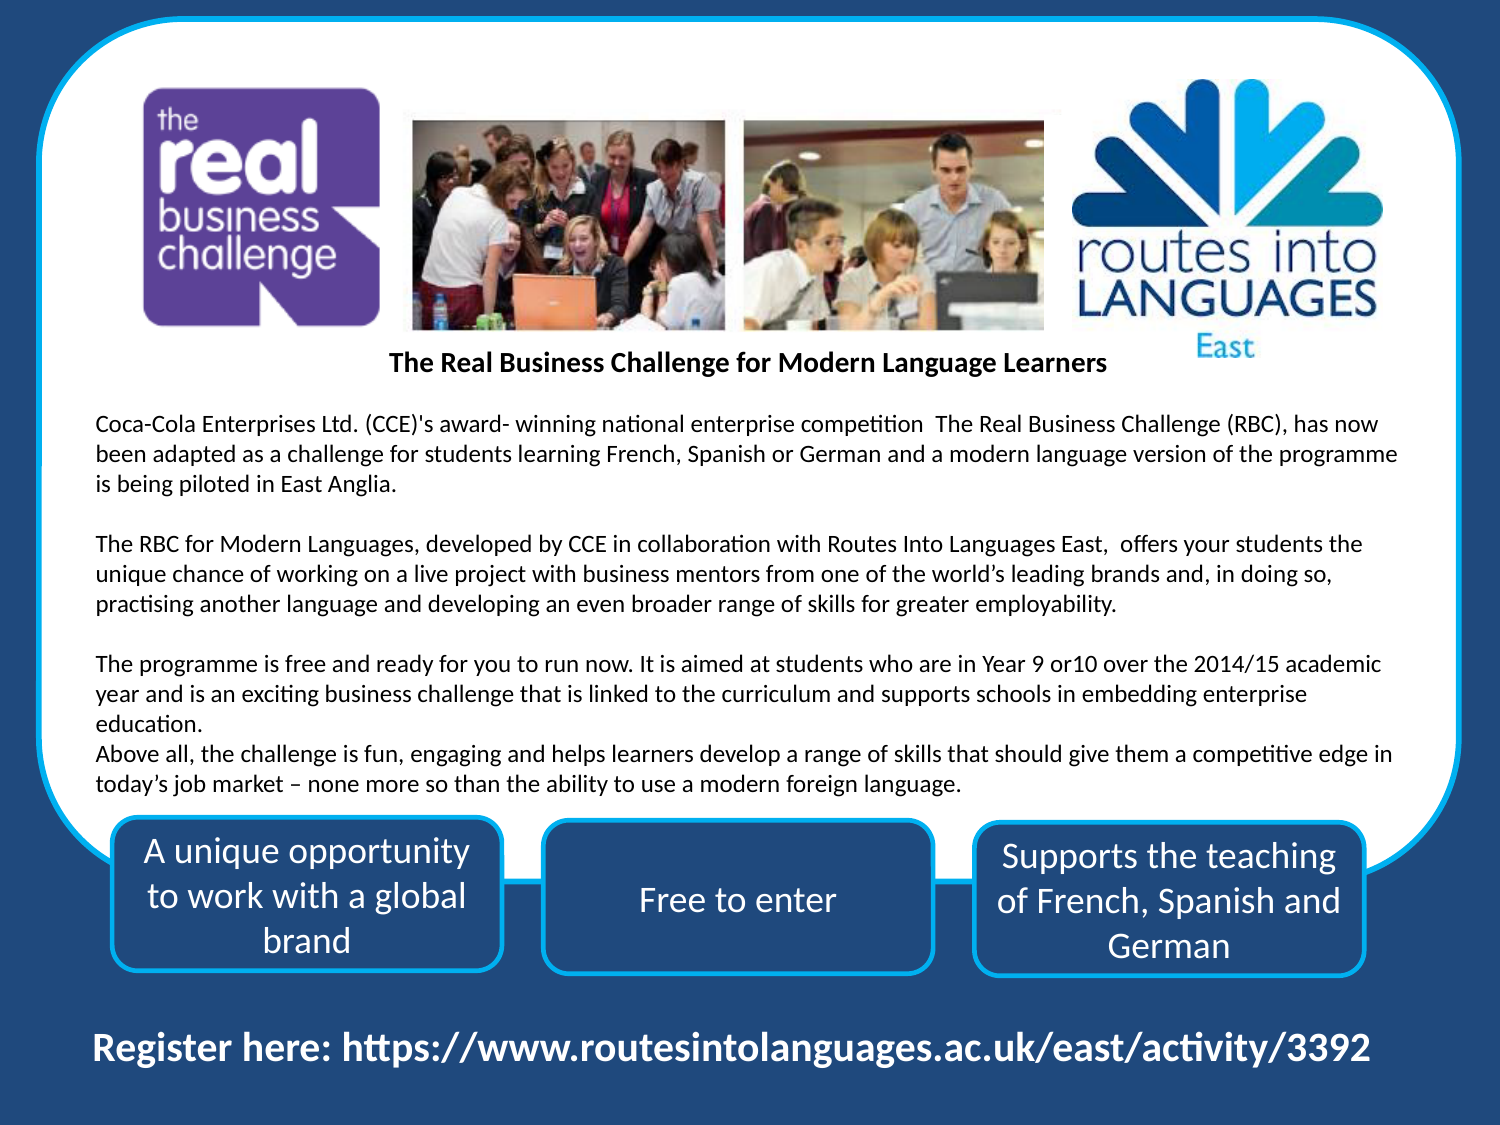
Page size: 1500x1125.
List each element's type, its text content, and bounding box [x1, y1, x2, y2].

text_box Register here: https://www.routesintolanguages.ac.uk/east/activity/3392 [53, 1012, 1412, 1078]
picture [132, 78, 1414, 358]
text_box Supports the teaching of French, Spanish and German [972, 820, 1367, 978]
text_box The Real Business Challenge for Modern Language Learners Coca-Cola Enterprises Ltd. (CCE)'s award- winning national enterprise competition The Real Business Challenge (RBC), has now been adapted as a challenge for students learning French, Spanish or German and a modern language version of the programme is being piloted in East Anglia. The RBC for Modern Languages, developed by CCE in collaboration with Routes Into Languages East, offers your students the unique chance of working on a live project with business mentors from one of the world’s leading brands and, in doing so, practising another language and developing an even broader range of skills for greater employability. The programme is free and ready for you to run now. It is aimed at students who are in Year 9 or10 over the 2014/15 academic year and is an exciting business challenge that is linked to the curriculum and supports schools in embedding enterprise education. Above all, the challenge is fun, engaging and helps learners develop a range of skills that should give them a competitive edge in today’s job market – none more so than the ability to use a modern foreign language. [36, 16, 1461, 884]
text_box A unique opportunity to work with a global brand [110, 815, 505, 973]
text_box Free to enter [541, 818, 936, 976]
